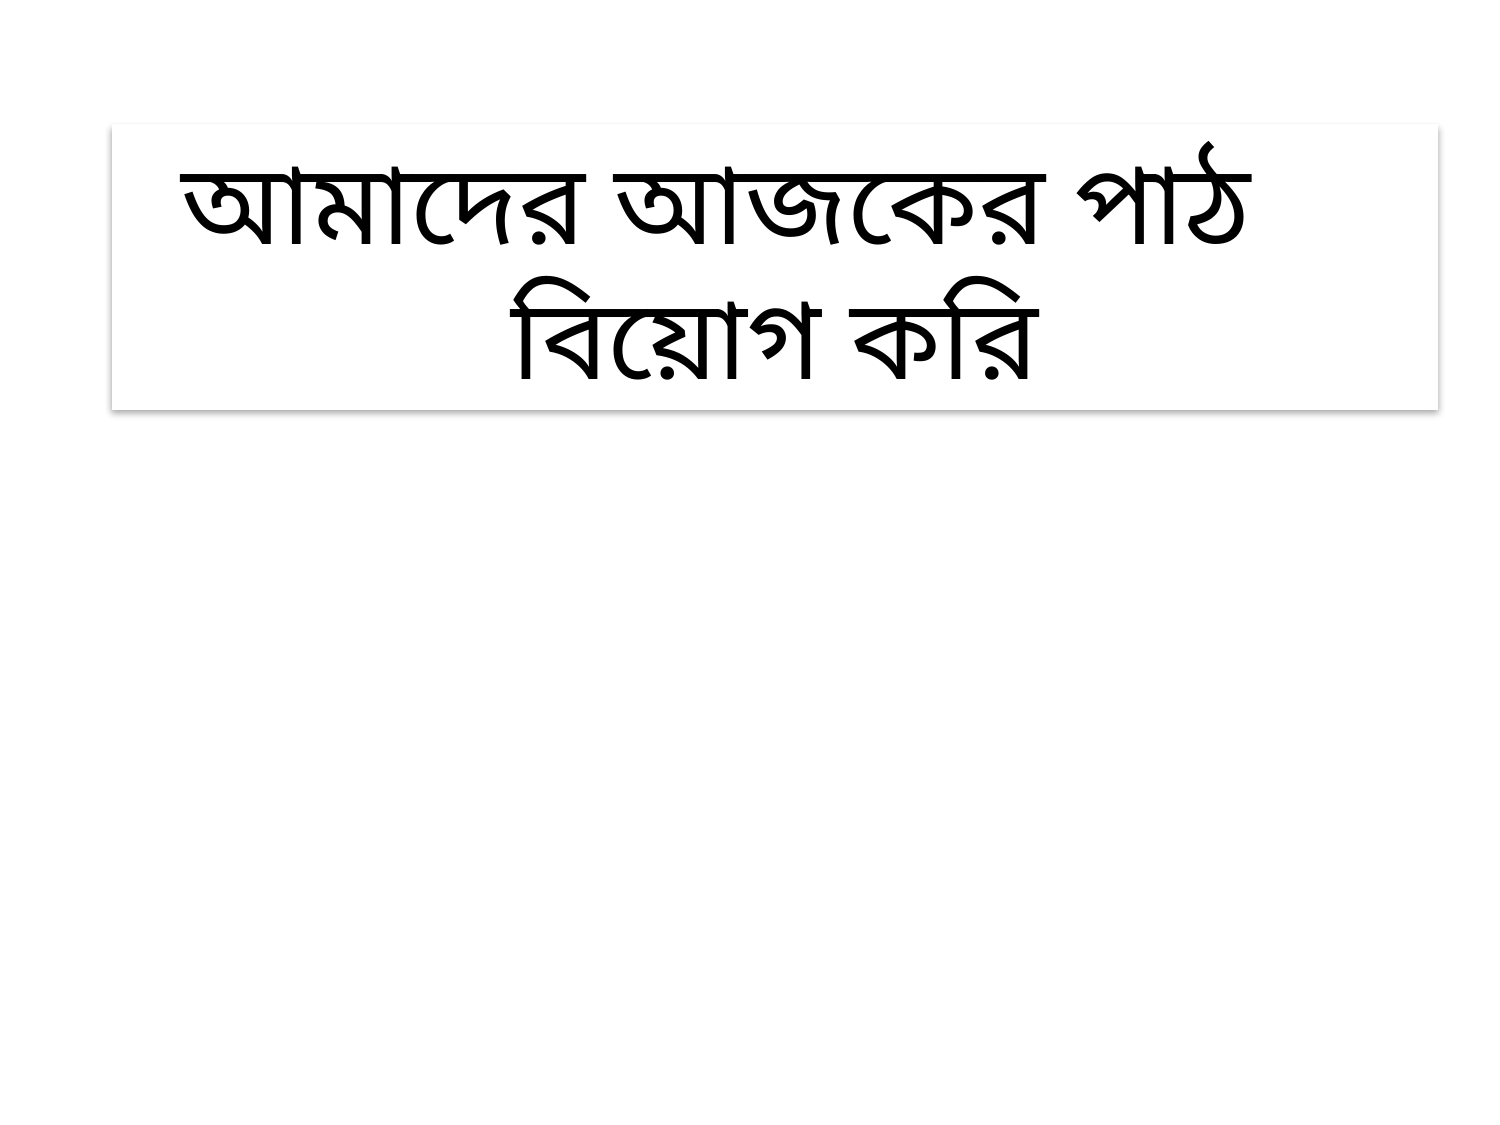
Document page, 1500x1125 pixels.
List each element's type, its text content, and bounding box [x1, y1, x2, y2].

text_box আমাদের আজকের পাঠ বিয়োগ করি [112, 124, 1438, 410]
